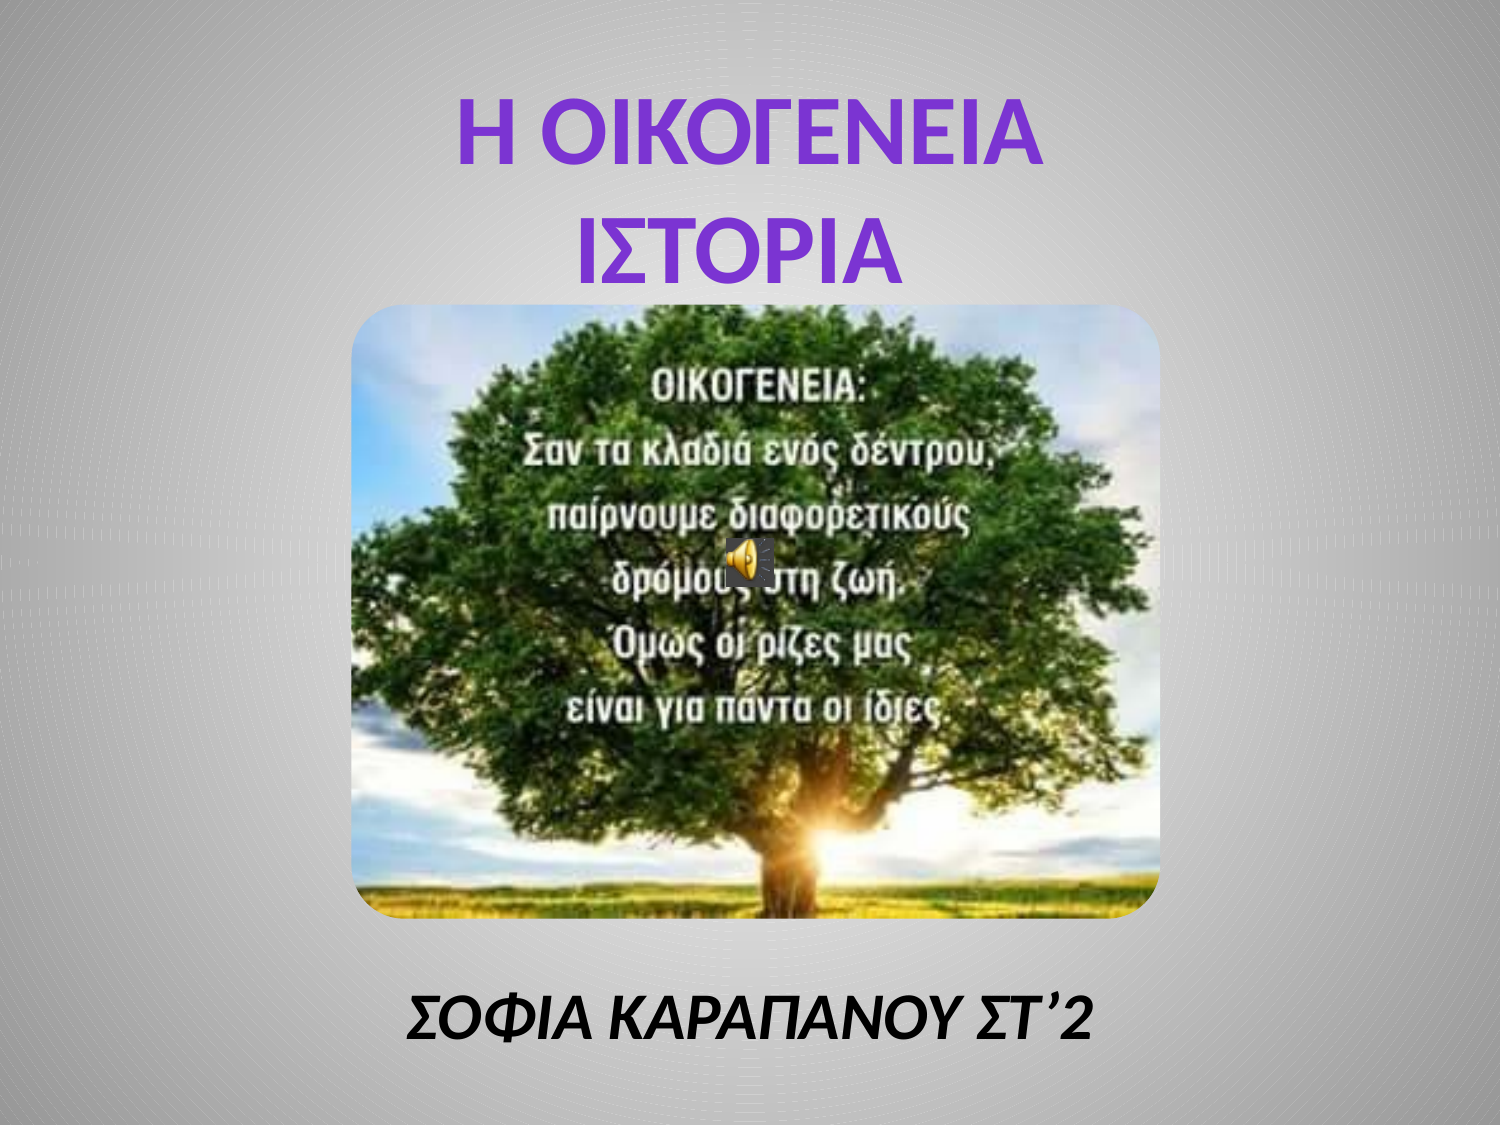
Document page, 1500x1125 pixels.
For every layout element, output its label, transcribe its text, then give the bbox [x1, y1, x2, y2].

picture [351, 304, 1161, 919]
title Η ΟΙΚΟΓΕΝΕΙΑ ΙΣΤΟΡΙΑ [112, 63, 1388, 305]
subtitle ΣΟΦΙΑ ΚΑΡΑΠΑΝΟΥ ΣΤ’2 [225, 965, 1275, 1090]
